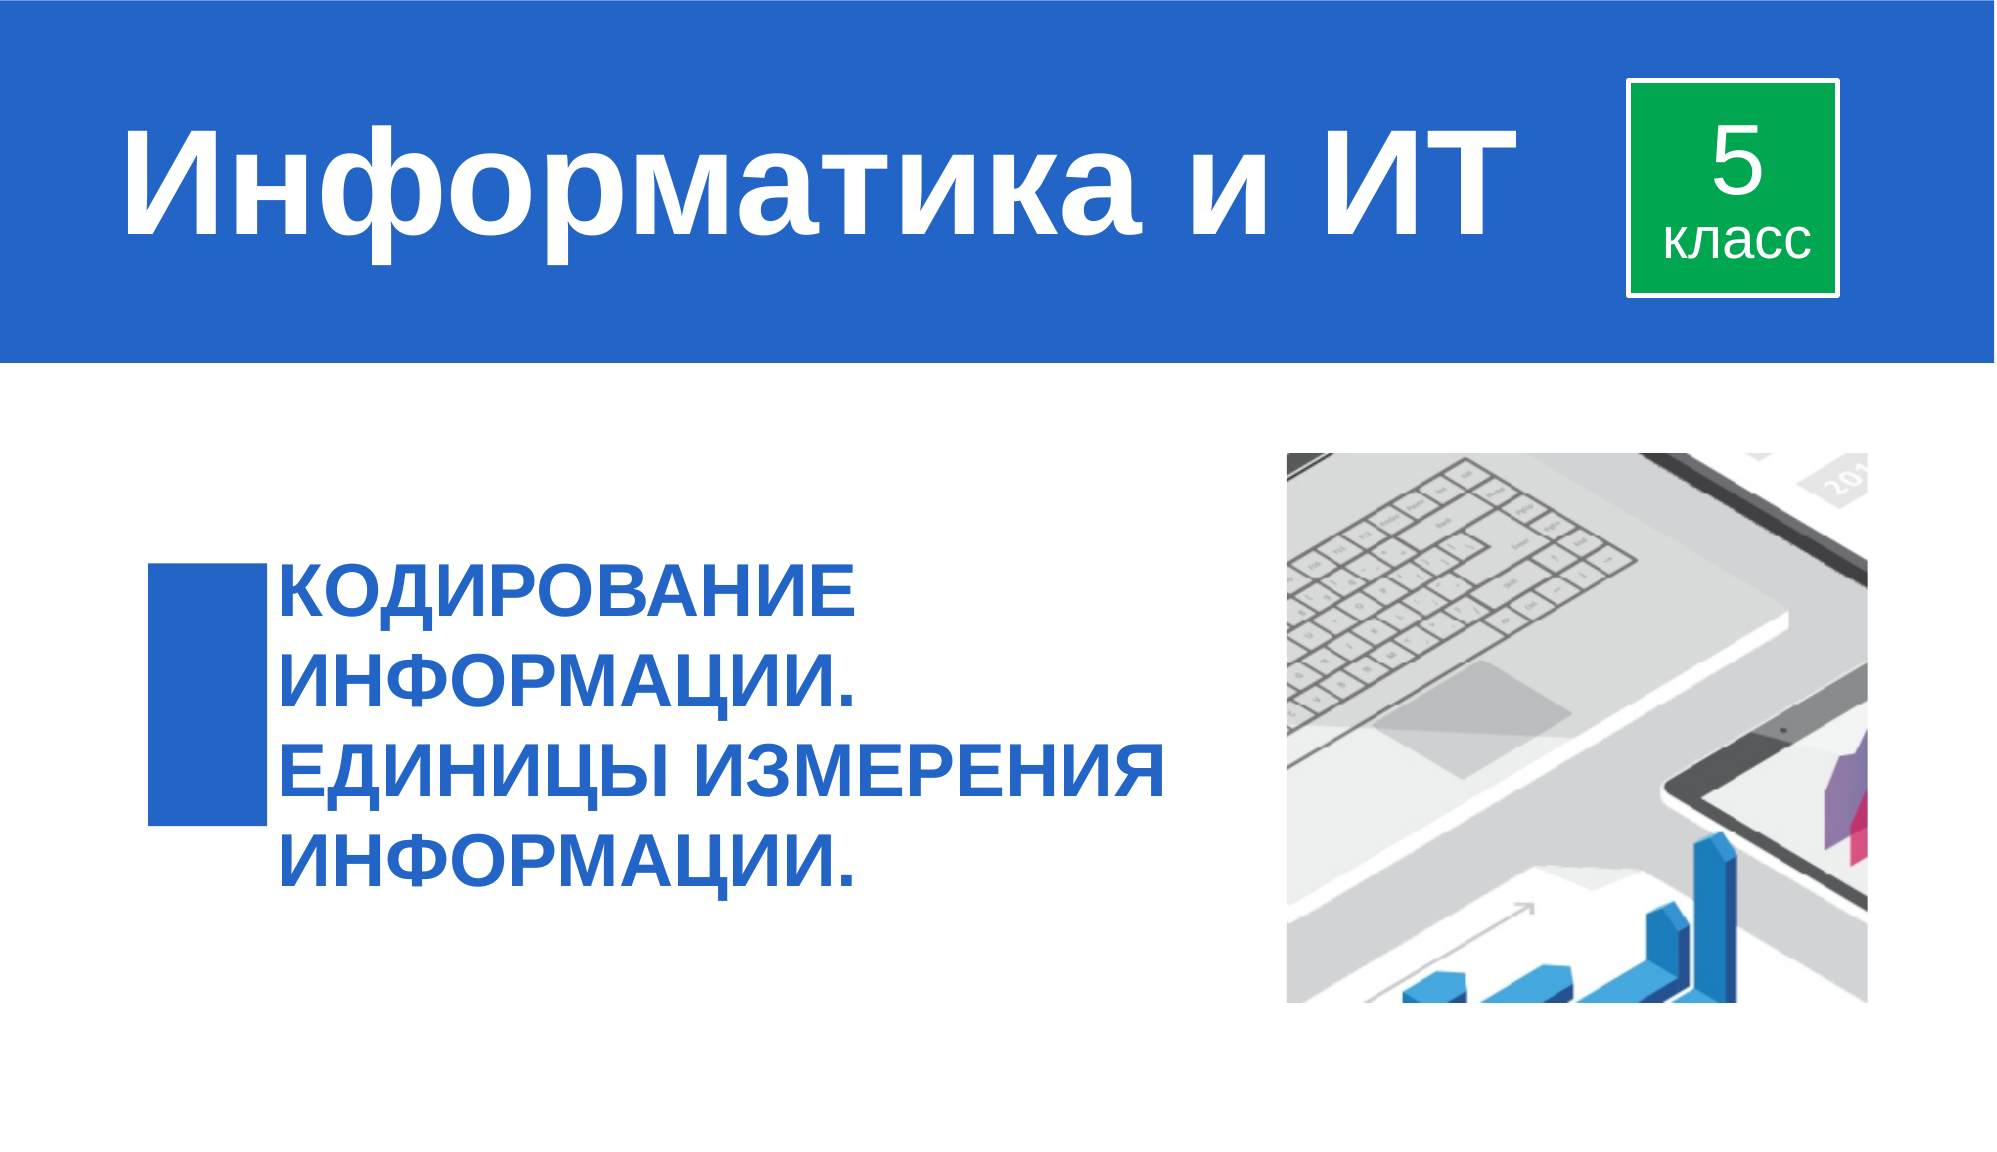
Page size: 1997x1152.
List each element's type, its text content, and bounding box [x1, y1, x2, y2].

text_box КОДИРОВАНИЕ ИНФОРМАЦИИ. ЕДИНИЦЫ ИЗМЕРЕНИЯ ИНФОРМАЦИИ. [273, 525, 1229, 901]
text_box [1286, 453, 1868, 1003]
text_box [148, 563, 268, 827]
title Информатика и ИТ [114, 79, 1528, 277]
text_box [1622, 75, 1843, 301]
text_box [0, 0, 1995, 363]
